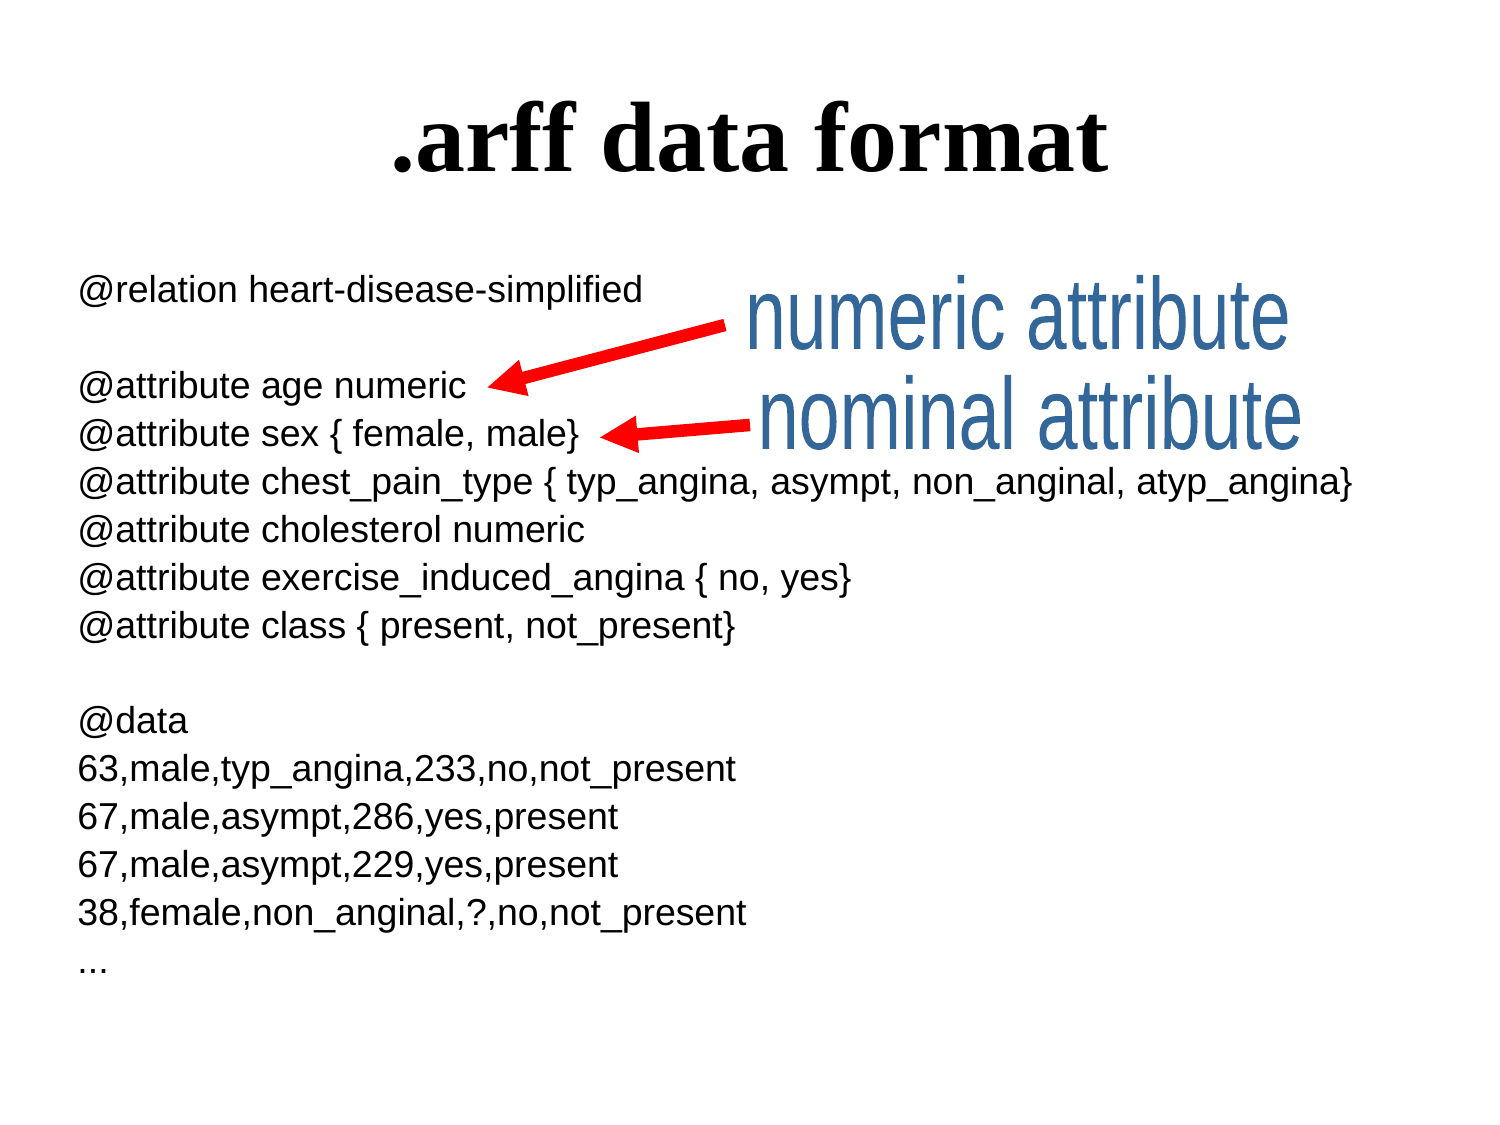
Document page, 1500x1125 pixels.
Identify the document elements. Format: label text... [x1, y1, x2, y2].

text_box [600, 424, 751, 443]
title .arff data format [112, 37, 1388, 225]
text_box [487, 324, 725, 391]
list @relation heart-disease-simplified @attribute age numeric @attribute sex { female, male} @attribute chest_pain_type { typ_angina, asympt, non_anginal, atyp_angina} @attribute cholesterol numeric @attribute exercise_induced_angina { no, yes} @attribute class { present, not_present} @data 63,male,typ_angina,233,no,not_present 67,male,asympt,286,yes,present 67,male,asympt,229,yes,present 38,female,non_anginal,?,no,not_present ... [62, 262, 1450, 1025]
